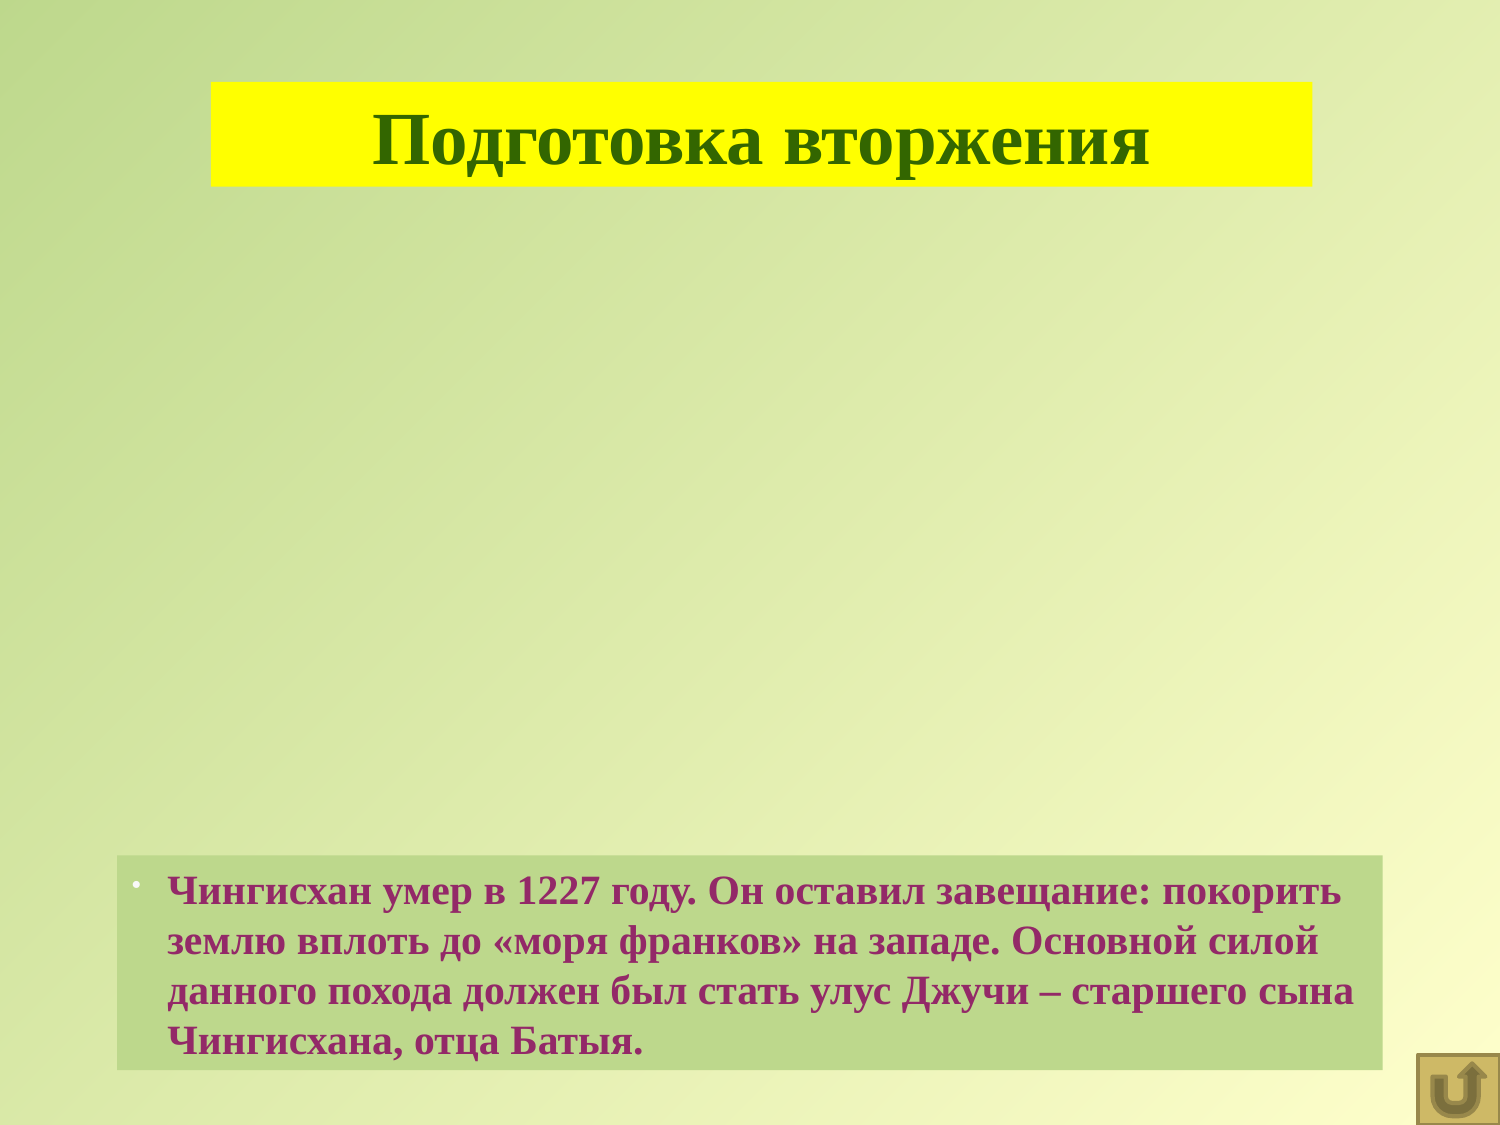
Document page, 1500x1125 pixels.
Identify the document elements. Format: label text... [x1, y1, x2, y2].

text_box [1416, 1053, 1500, 1125]
text_box Подготовка вторжения [210, 81, 1313, 187]
text_box Чингисхан умер в 1227 году. Он оставил завещание: покорить землю вплоть до «моря франков» на западе. Основной силой данного похода должен был стать улус Джучи – старшего сына Чингисхана, отца Батыя. [117, 855, 1383, 1071]
